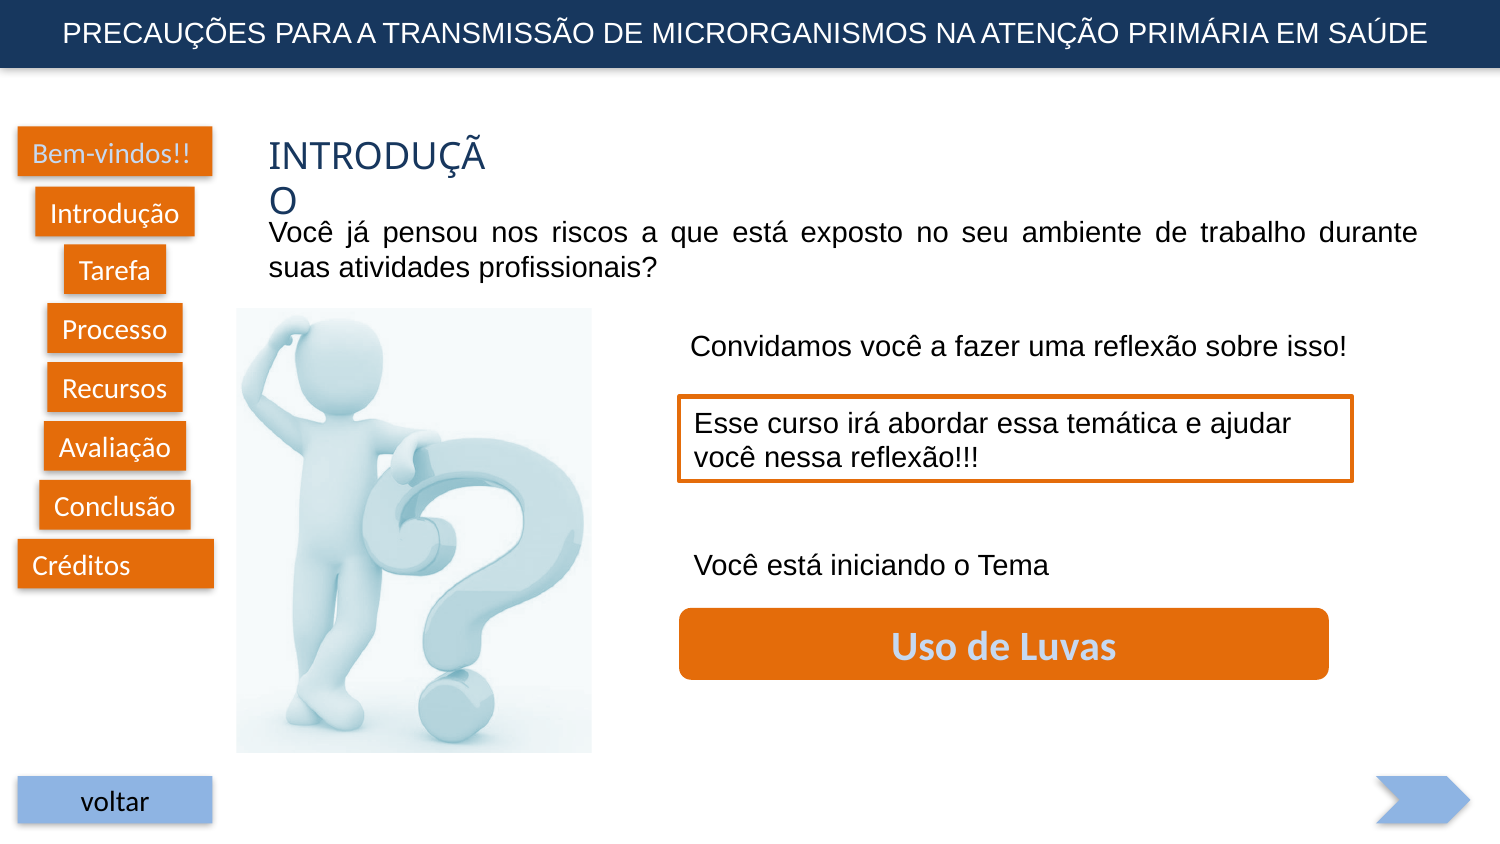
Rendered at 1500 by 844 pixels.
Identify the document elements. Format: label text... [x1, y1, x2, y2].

text_box Introdução [35, 186, 195, 237]
text_box Introdução [253, 124, 514, 230]
text_box Processo [47, 302, 183, 354]
text_box Uso de Luvas [679, 607, 1329, 680]
text_box Você já pensou nos riscos a que está exposto no seu ambiente de trabalho durante suas atividades profissionais? [253, 206, 1435, 291]
text_box voltar [17, 775, 213, 824]
text_box Bem-vindos!! [17, 126, 213, 177]
text_box PRECAUÇÕES PARA A TRANSMISSÃO DE MICRORGANISMOS NA ATENÇÃO PRIMÁRIA EM SAÚDE [0, 0, 1500, 68]
text_box Esse curso irá abordar essa temática e ajudar você nessa reflexão!!! [677, 394, 1354, 483]
text_box Convidamos você a fazer uma reflexão sobre isso! [675, 319, 1364, 370]
text_box Créditos [17, 538, 215, 589]
picture [236, 308, 592, 753]
text_box Tarefa [63, 244, 167, 295]
text_box Conclusão [39, 479, 191, 530]
text_box Você está iniciando o Tema [678, 538, 1065, 589]
text_box Avaliação [43, 420, 187, 471]
text_box [1375, 775, 1472, 825]
text_box Recursos [47, 361, 183, 413]
